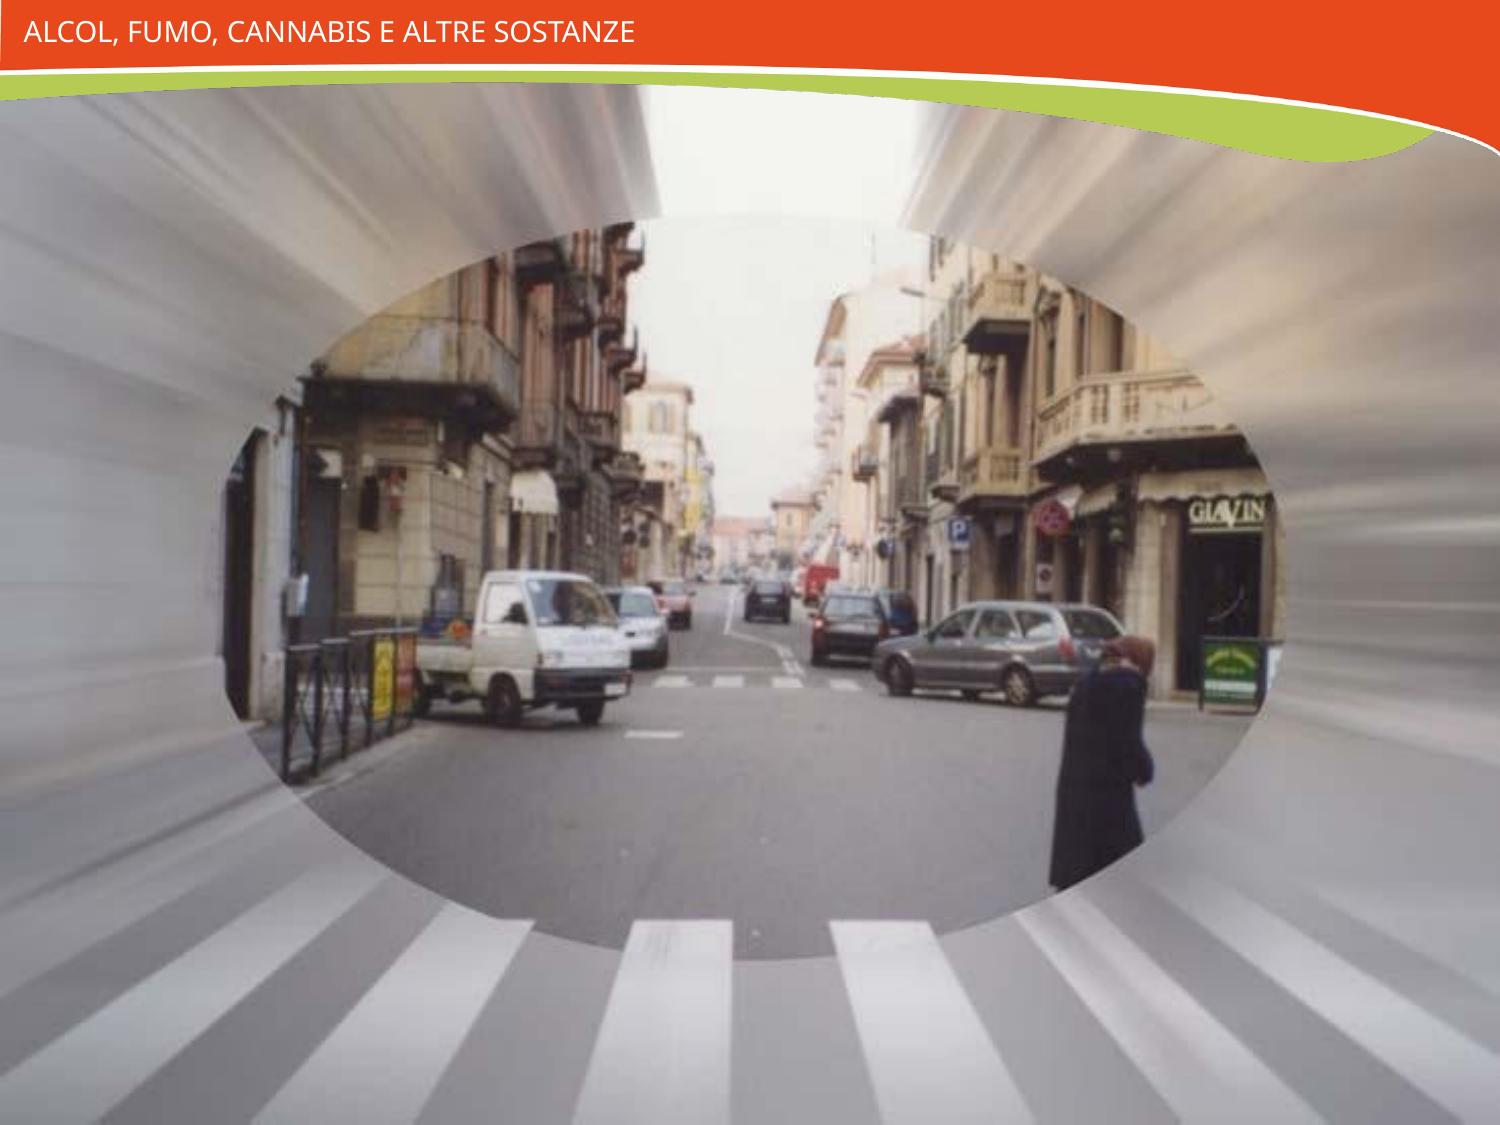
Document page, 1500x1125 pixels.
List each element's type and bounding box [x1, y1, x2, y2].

text_box [0, 0, 1500, 1125]
